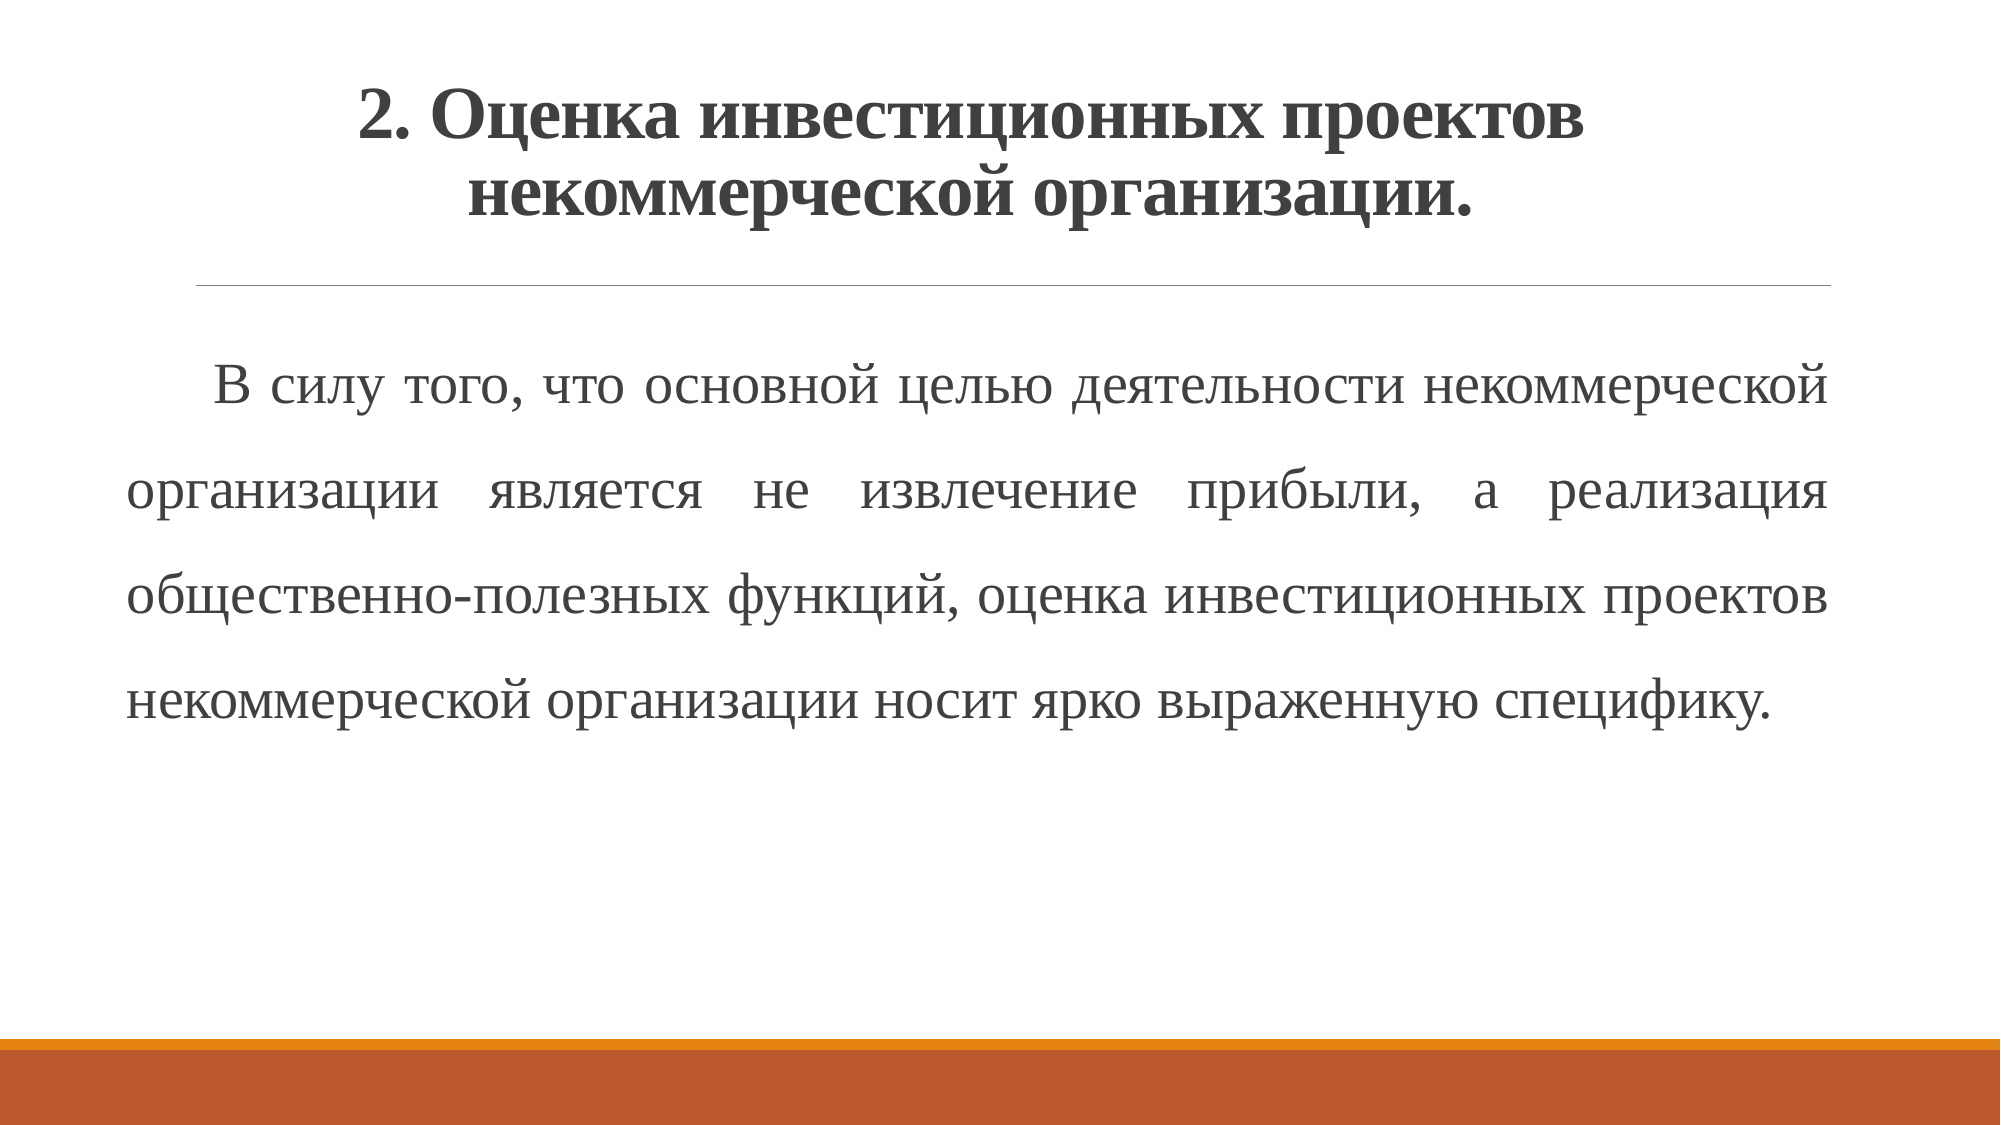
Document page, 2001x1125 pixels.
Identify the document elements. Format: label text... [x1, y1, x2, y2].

title 2. Оценка инвестиционных проектов некоммерческой организации. [111, 47, 1830, 239]
list В силу того, что основной целью деятельности некоммерческой организации является не извлечение прибыли, а реализация общественно-полезных функций, оценка инвестиционных проектов некоммерческой организации носит ярко выраженную специфику. [111, 302, 1830, 963]
